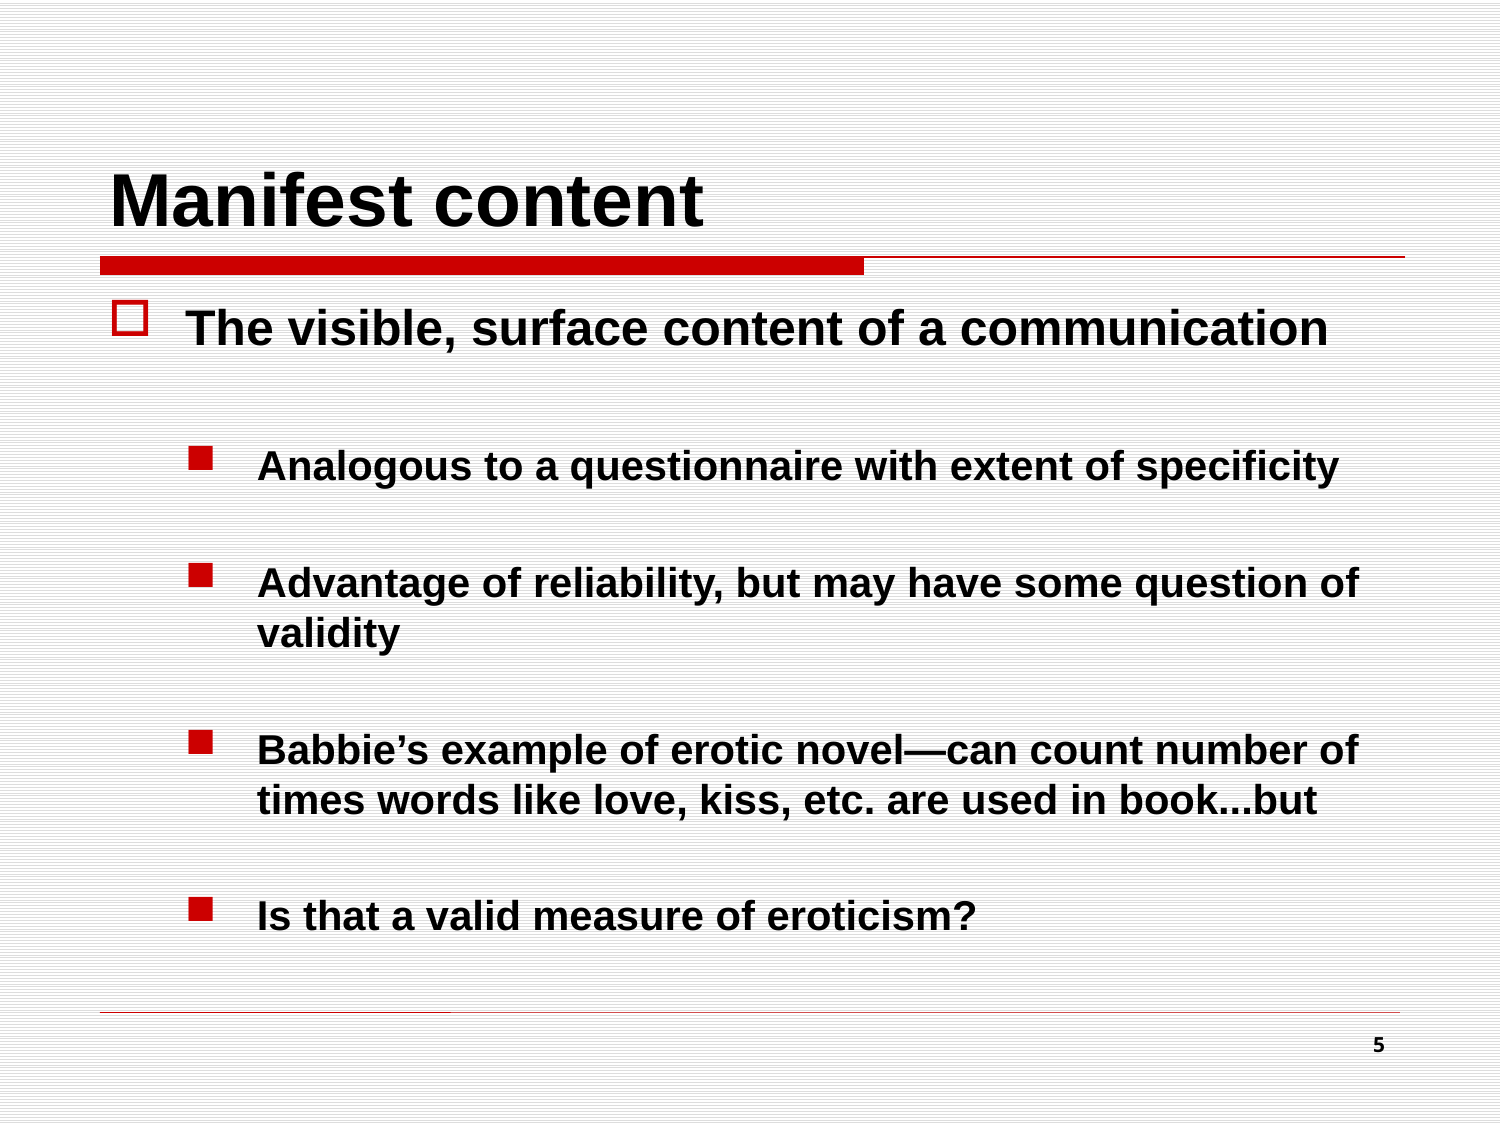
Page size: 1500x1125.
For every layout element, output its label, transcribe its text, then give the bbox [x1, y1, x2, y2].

slide_number 5 [1074, 1024, 1401, 1103]
list The visible, surface content of a communication Analogous to a questionnaire with extent of specificity Advantage of reliability, but may have some question of validity Babbie’s example of erotic novel—can count number of times words like love, kiss, etc. are used in book...but Is that a valid measure of eroticism? [92, 287, 1406, 988]
title Manifest content [93, 49, 1407, 250]
